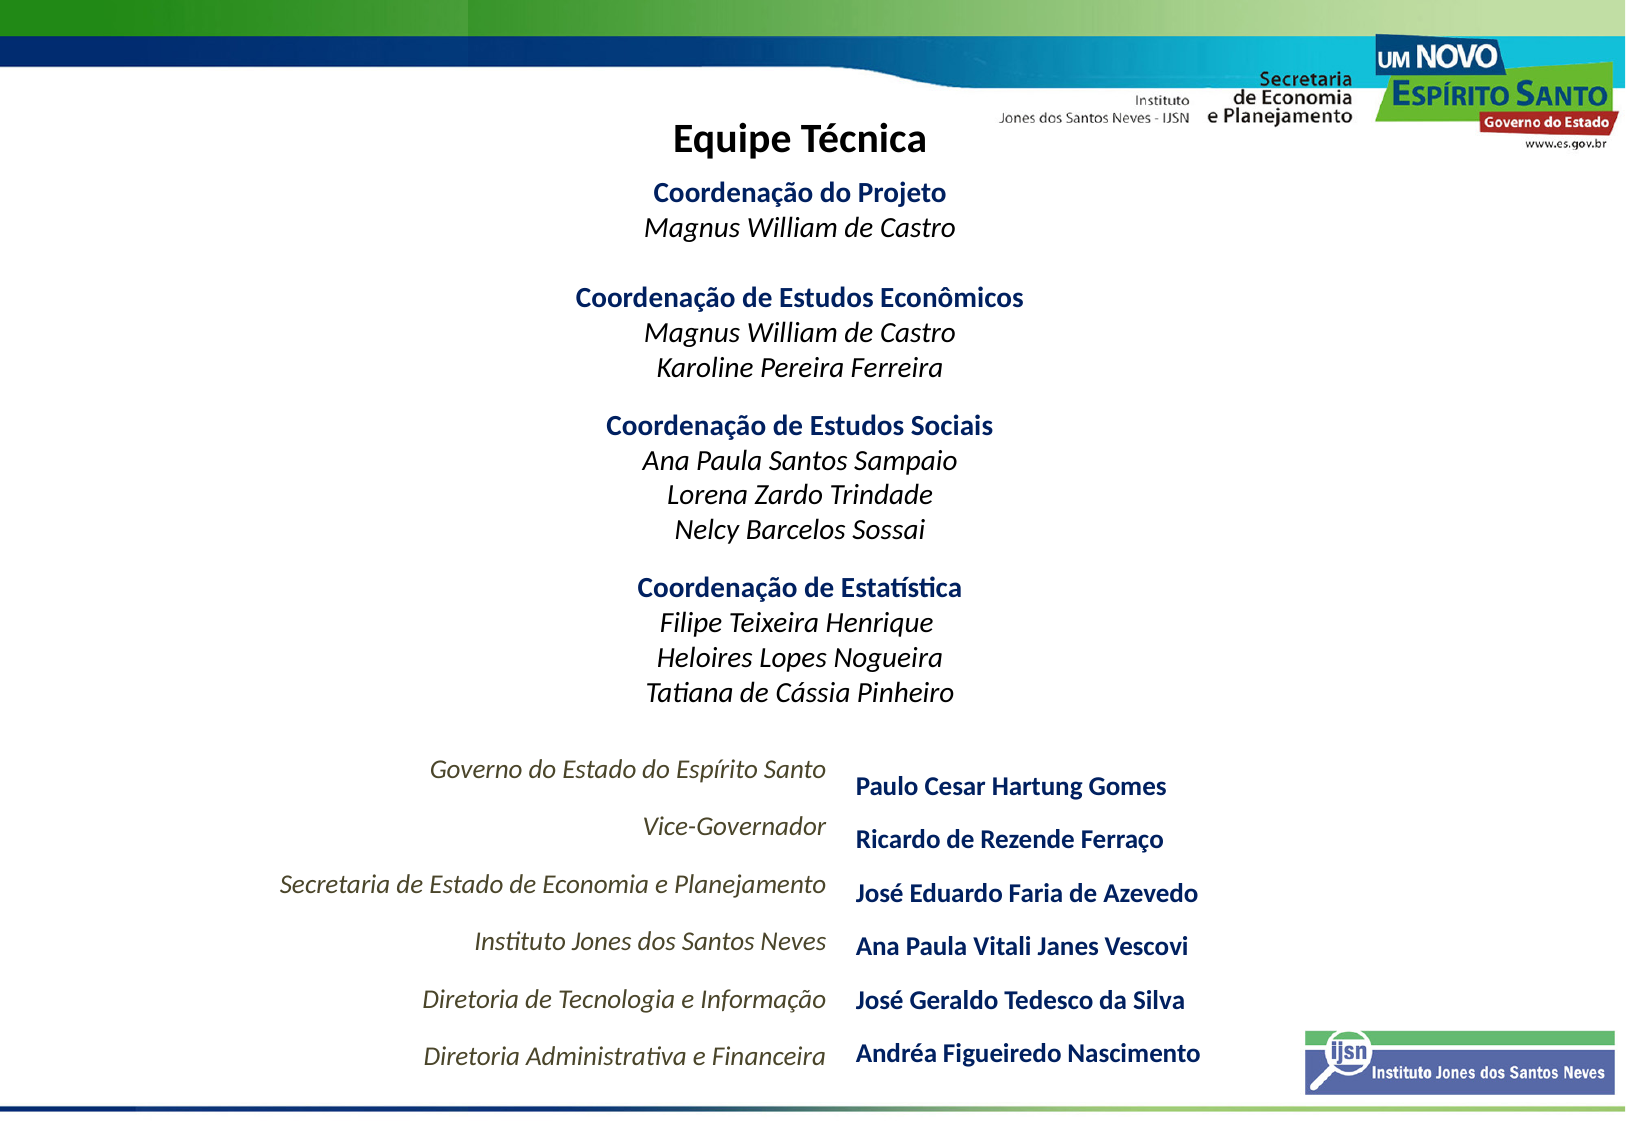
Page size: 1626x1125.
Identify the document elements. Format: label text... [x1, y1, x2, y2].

picture [0, 0, 1626, 1125]
text_box Governo do Estado do Espírito Santo Vice-Governador Secretaria de Estado de Economia e Planejamento Instituto Jones dos Santos Neves Diretoria de Tecnologia e Informação Diretoria Administrativa e Financeira [47, 743, 842, 1079]
text_box Paulo Cesar Hartung Gomes Ricardo de Rezende Ferraço José Eduardo Faria de Azevedo Ana Paula Vitali Janes Vescovi José Geraldo Tedesco da Silva Andréa Figueiredo Nascimento [842, 739, 1538, 1076]
text_box Equipe Técnica Coordenação do Projeto Magnus William de Castro Coordenação de Estudos Econômicos Magnus William de Castro Karoline Pereira Ferreira Coordenação de Estudos Sociais Ana Paula Santos Sampaio Lorena Zardo Trindade Nelcy Barcelos Sossai Coordenação de Estatística Filipe Teixeira Henrique Heloires Lopes Nogueira Tatiana de Cássia Pinheiro [335, 78, 1242, 777]
